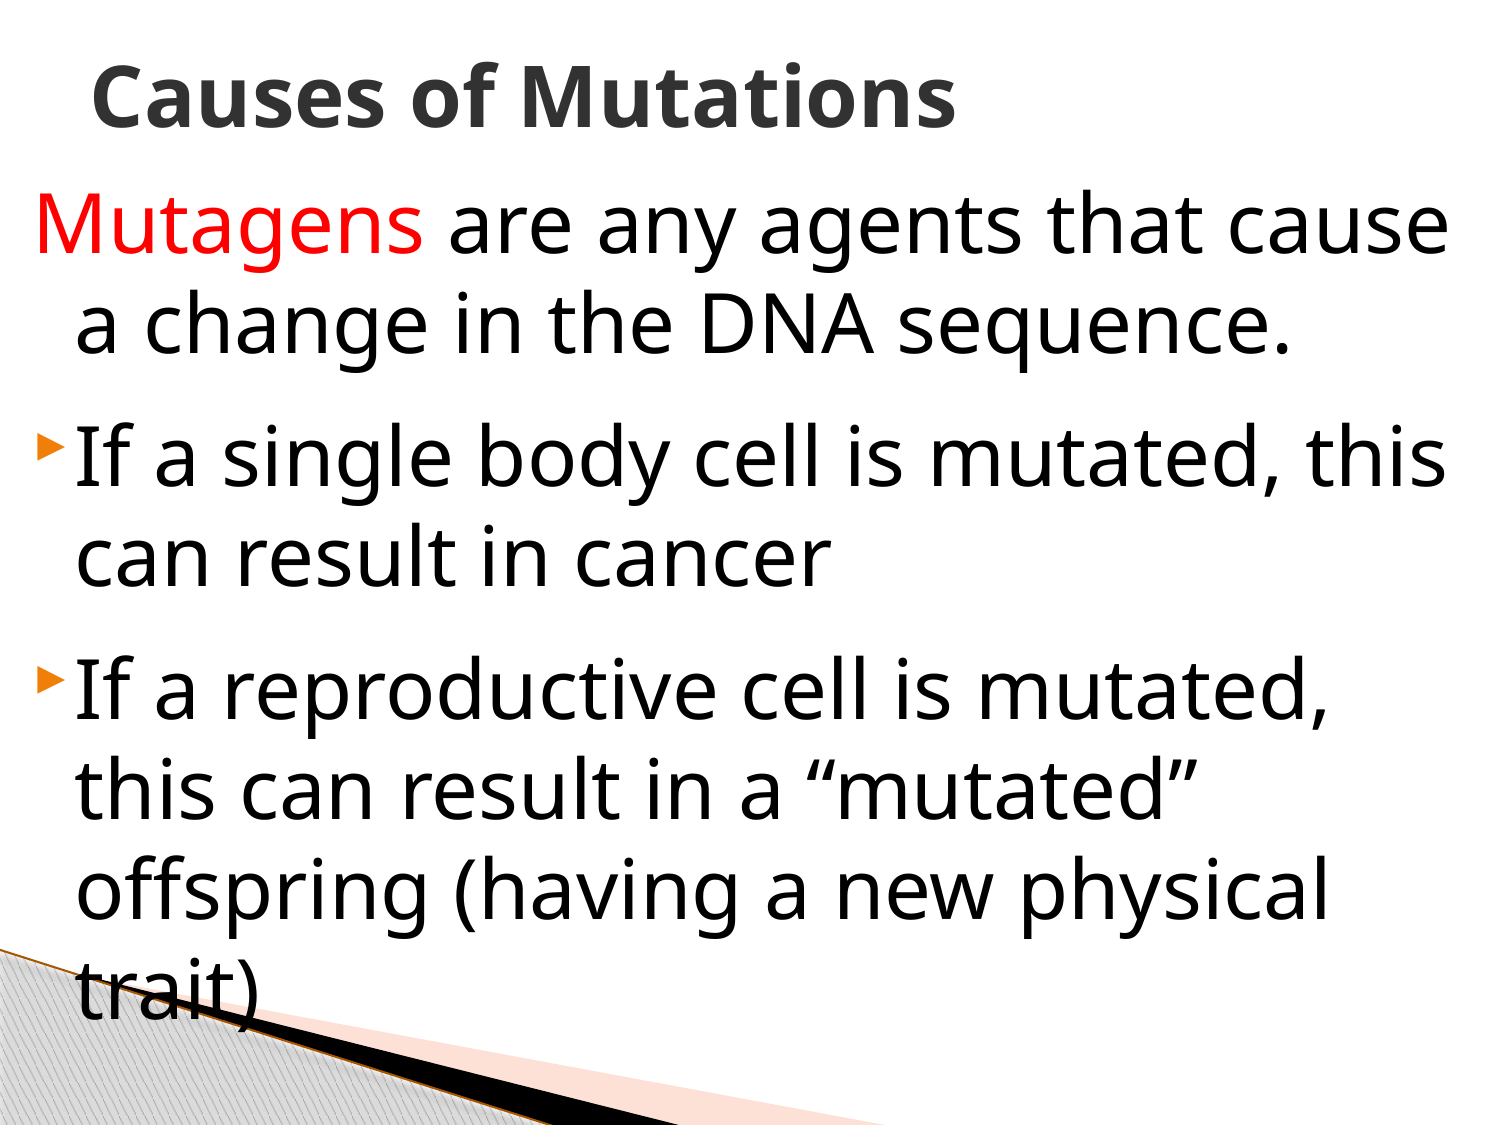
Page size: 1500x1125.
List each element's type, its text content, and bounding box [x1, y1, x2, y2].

title Causes of Mutations [75, 0, 1425, 188]
list Mutagens are any agents that cause a change in the DNA sequence. If a single body cell is mutated, this can result in cancer If a reproductive cell is mutated, this can result in a “mutated” offspring (having a new physical trait) [0, 162, 1500, 1125]
